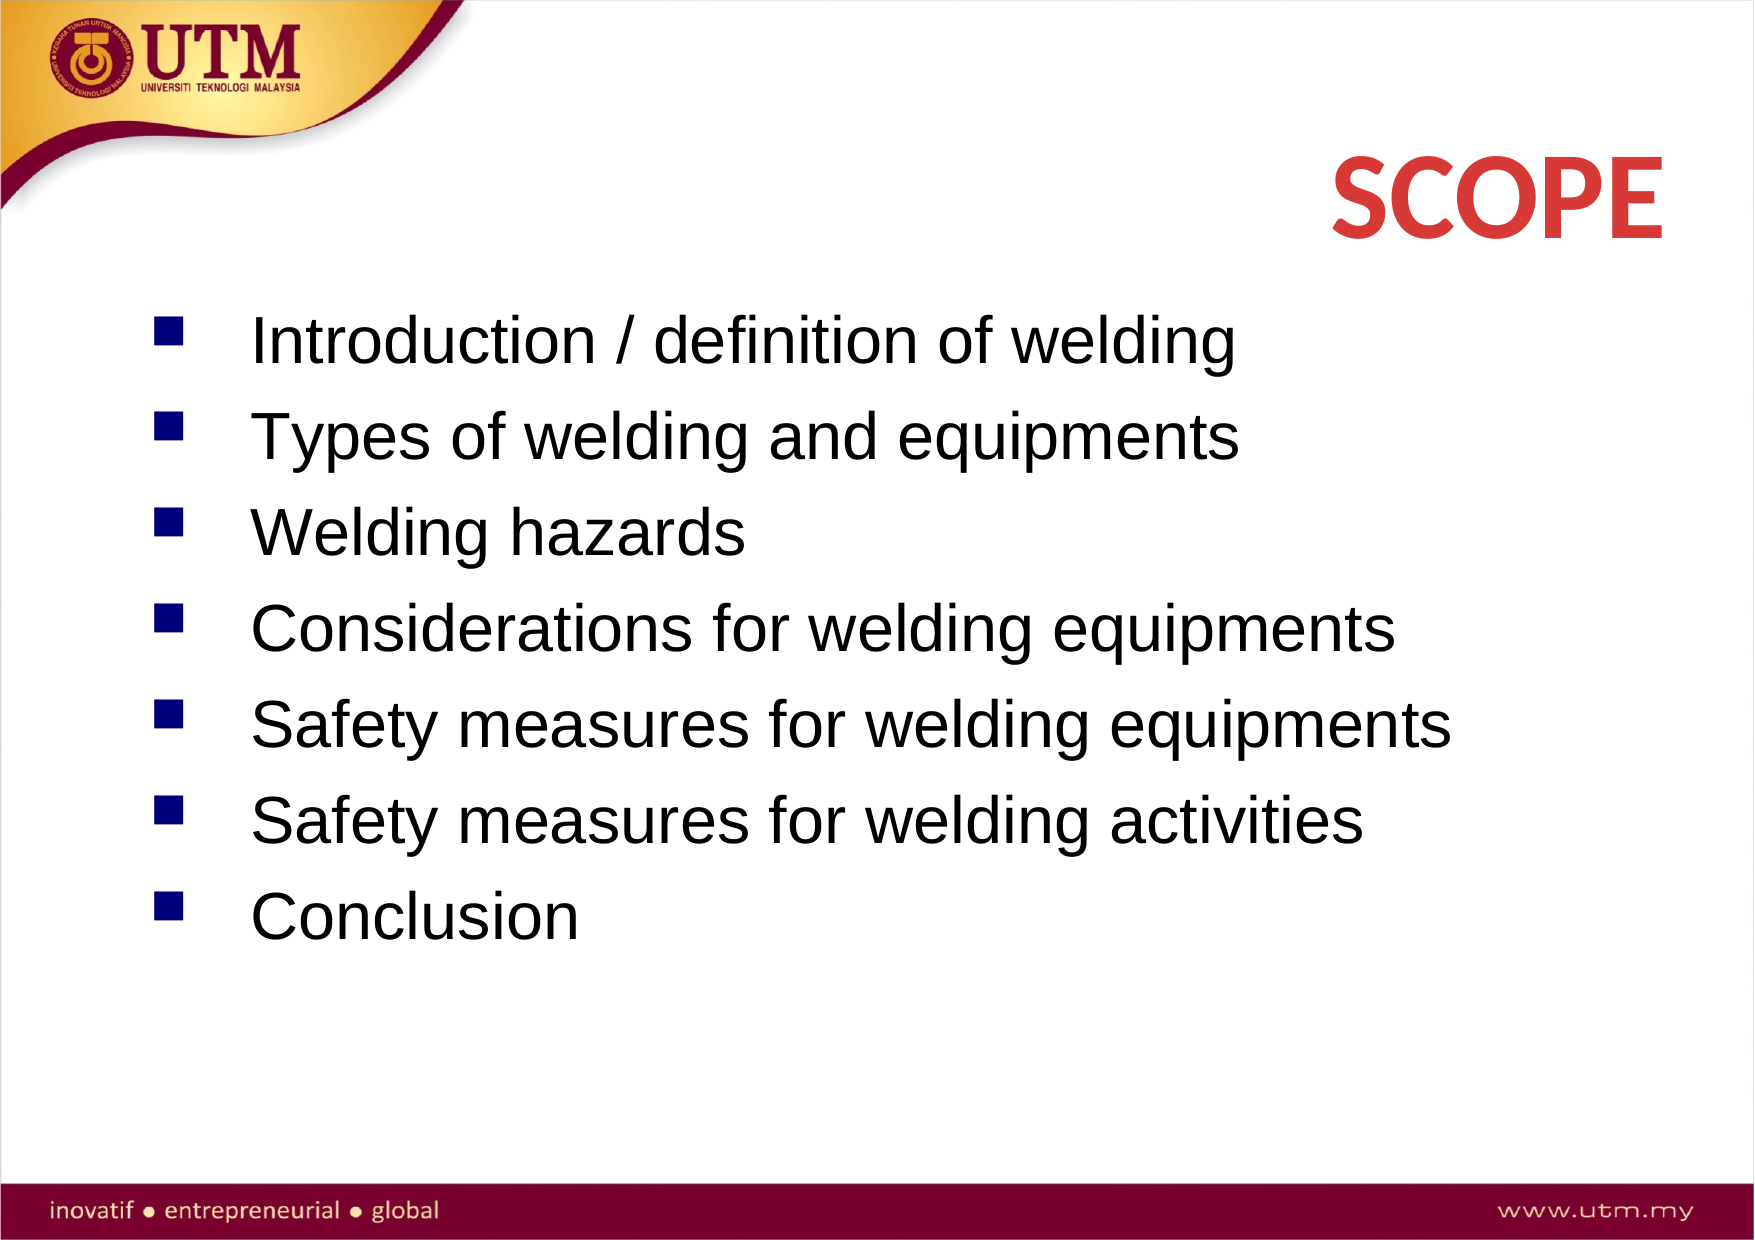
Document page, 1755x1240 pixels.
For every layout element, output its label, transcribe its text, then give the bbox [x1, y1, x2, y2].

title SCOPE [407, 0, 1667, 288]
list Introduction / definition of welding Types of welding and equipments Welding hazards Considerations for welding equipments Safety measures for welding equipments Safety measures for welding activities Conclusion [87, 288, 1667, 1002]
picture [0, 0, 1754, 1240]
